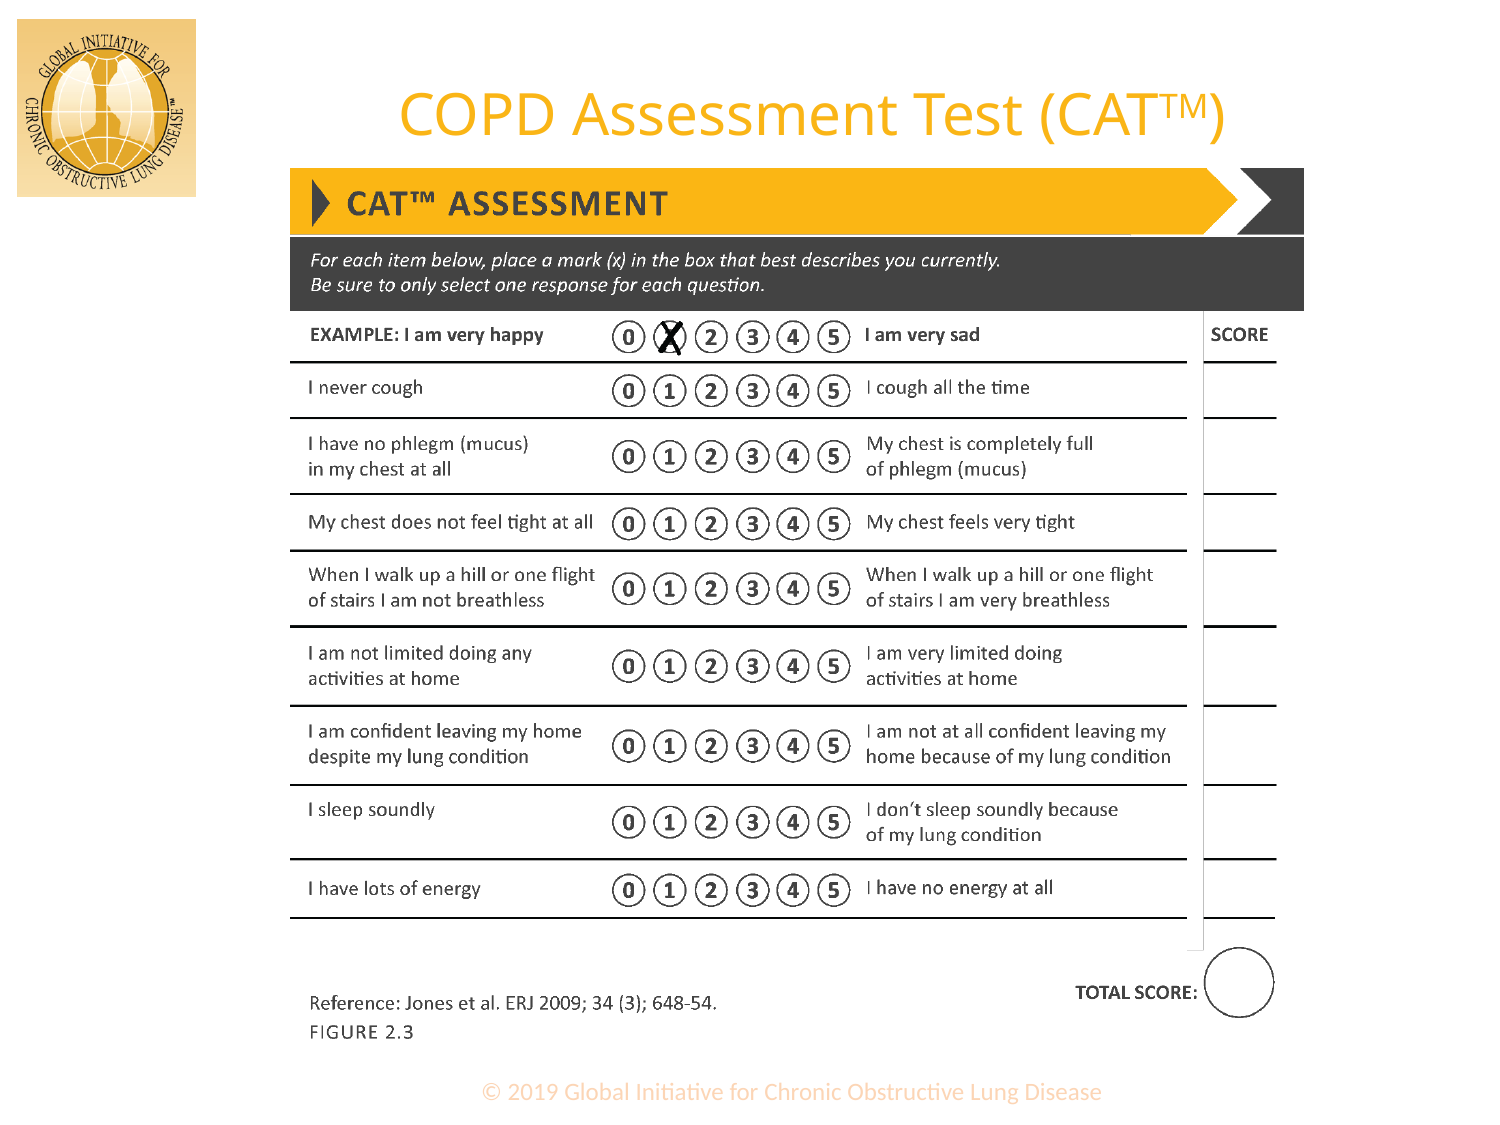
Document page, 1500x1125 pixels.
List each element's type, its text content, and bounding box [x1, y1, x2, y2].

text_box © 2019 Global Initiative for Chronic Obstructive Lung Disease [292, 1067, 1293, 1113]
text_box COPD Assessment Test (CATTM) [200, 69, 1500, 155]
picture [289, 168, 1304, 1056]
picture [17, 18, 196, 197]
